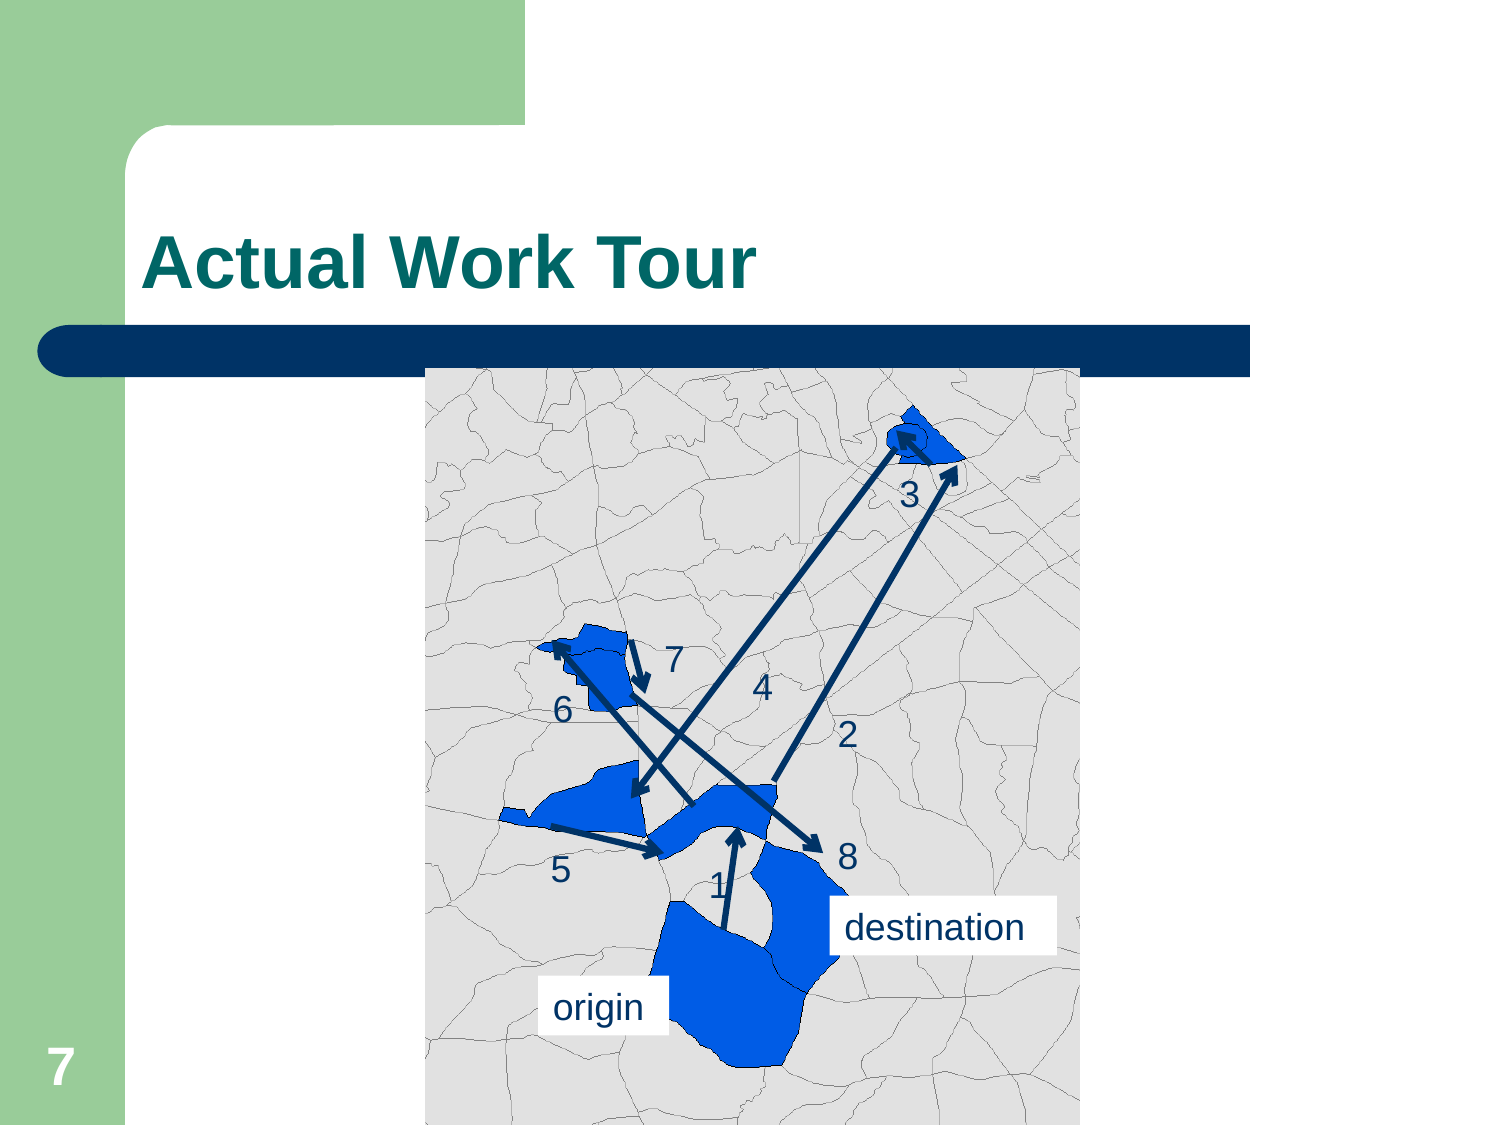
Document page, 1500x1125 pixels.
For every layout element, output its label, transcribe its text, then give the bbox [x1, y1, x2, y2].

slide_number 7 [13, 1023, 111, 1105]
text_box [425, 368, 1080, 1125]
title Actual Work Tour [125, 125, 1425, 313]
